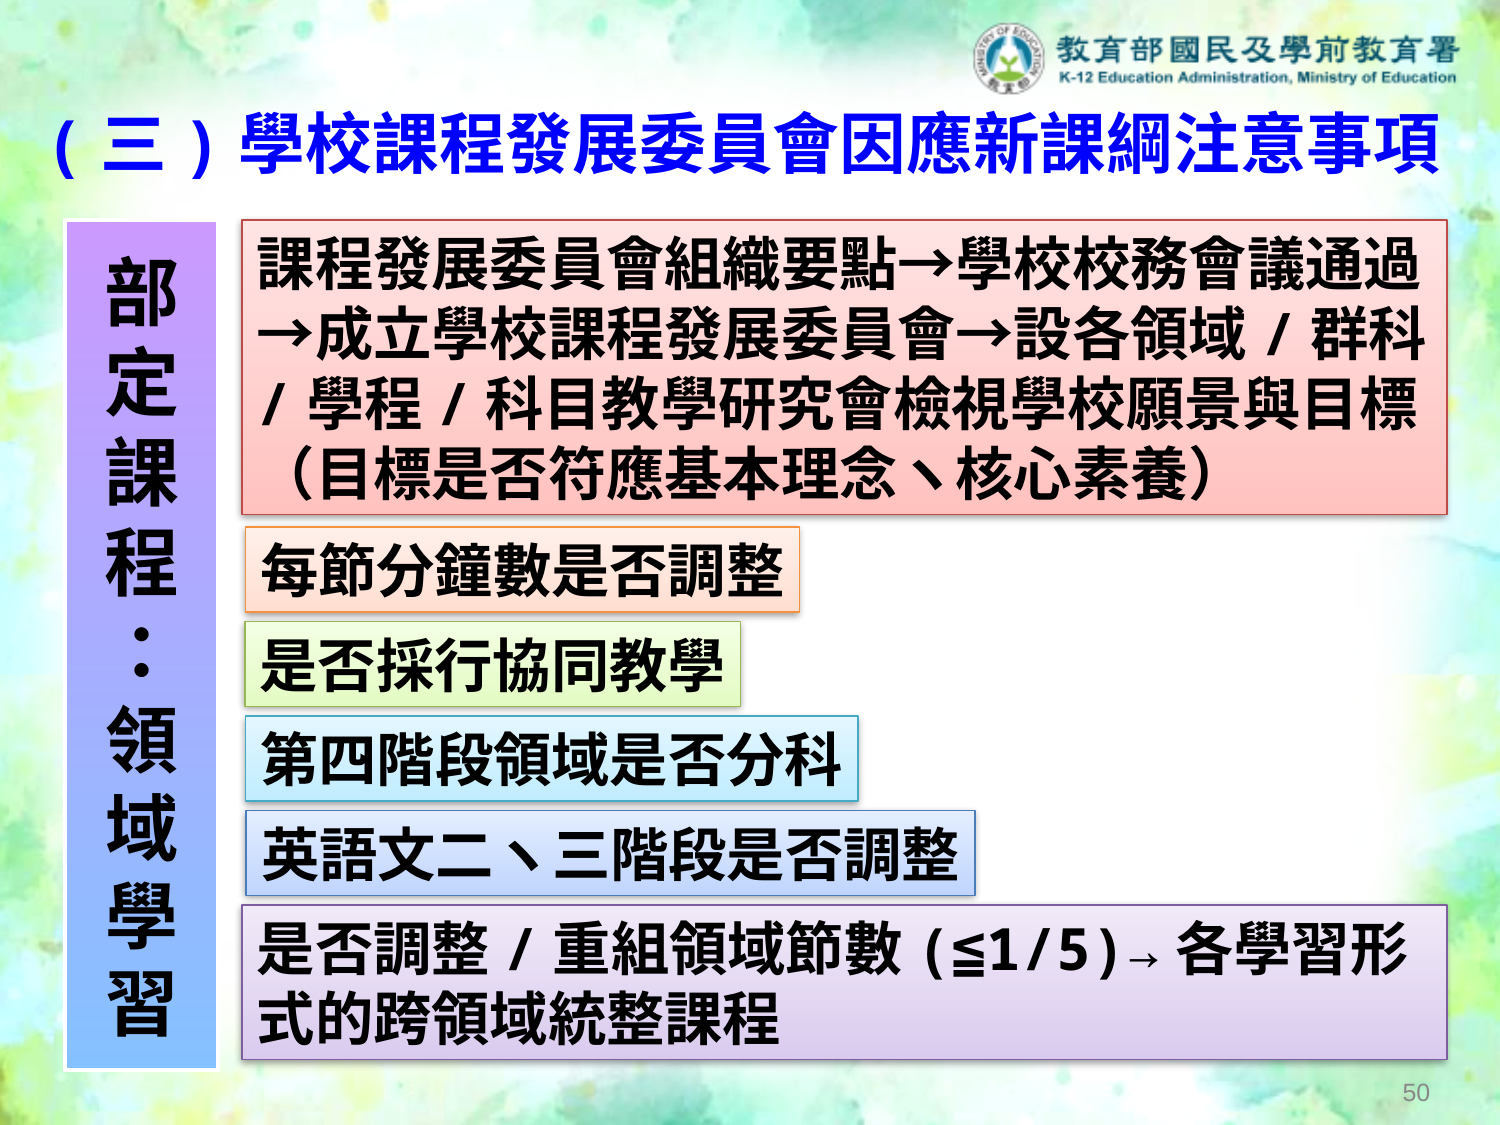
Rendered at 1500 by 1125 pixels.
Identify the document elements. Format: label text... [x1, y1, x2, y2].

text_box 課程發展委員會組織要點→學校校務會議通過→成立學校課程發展委員會→設各領域/群科/學程/科目教學研究會檢視學校願景與目標（目標是否符應基本理念ヽ核心素養） [241, 219, 1448, 515]
text_box 部定課程 ： 領域 學習 [64, 219, 219, 1071]
text_box 是否採行協同教學 [244, 621, 741, 707]
slide_number 49 [1095, 1068, 1446, 1122]
text_box 第四階段領域是否分科 [245, 715, 859, 802]
title (三)學校課程發展委員會因應新課綱注意事項 [29, 78, 1500, 206]
text_box 每節分鐘數是否調整 [245, 526, 800, 613]
text_box 英語文二ヽ三階段是否調整 [245, 810, 976, 896]
picture [0, 0, 1500, 1125]
text_box 是否調整/重組領域節數(≦1/5)→各學習形式的跨領域統整課程 [241, 904, 1448, 1060]
